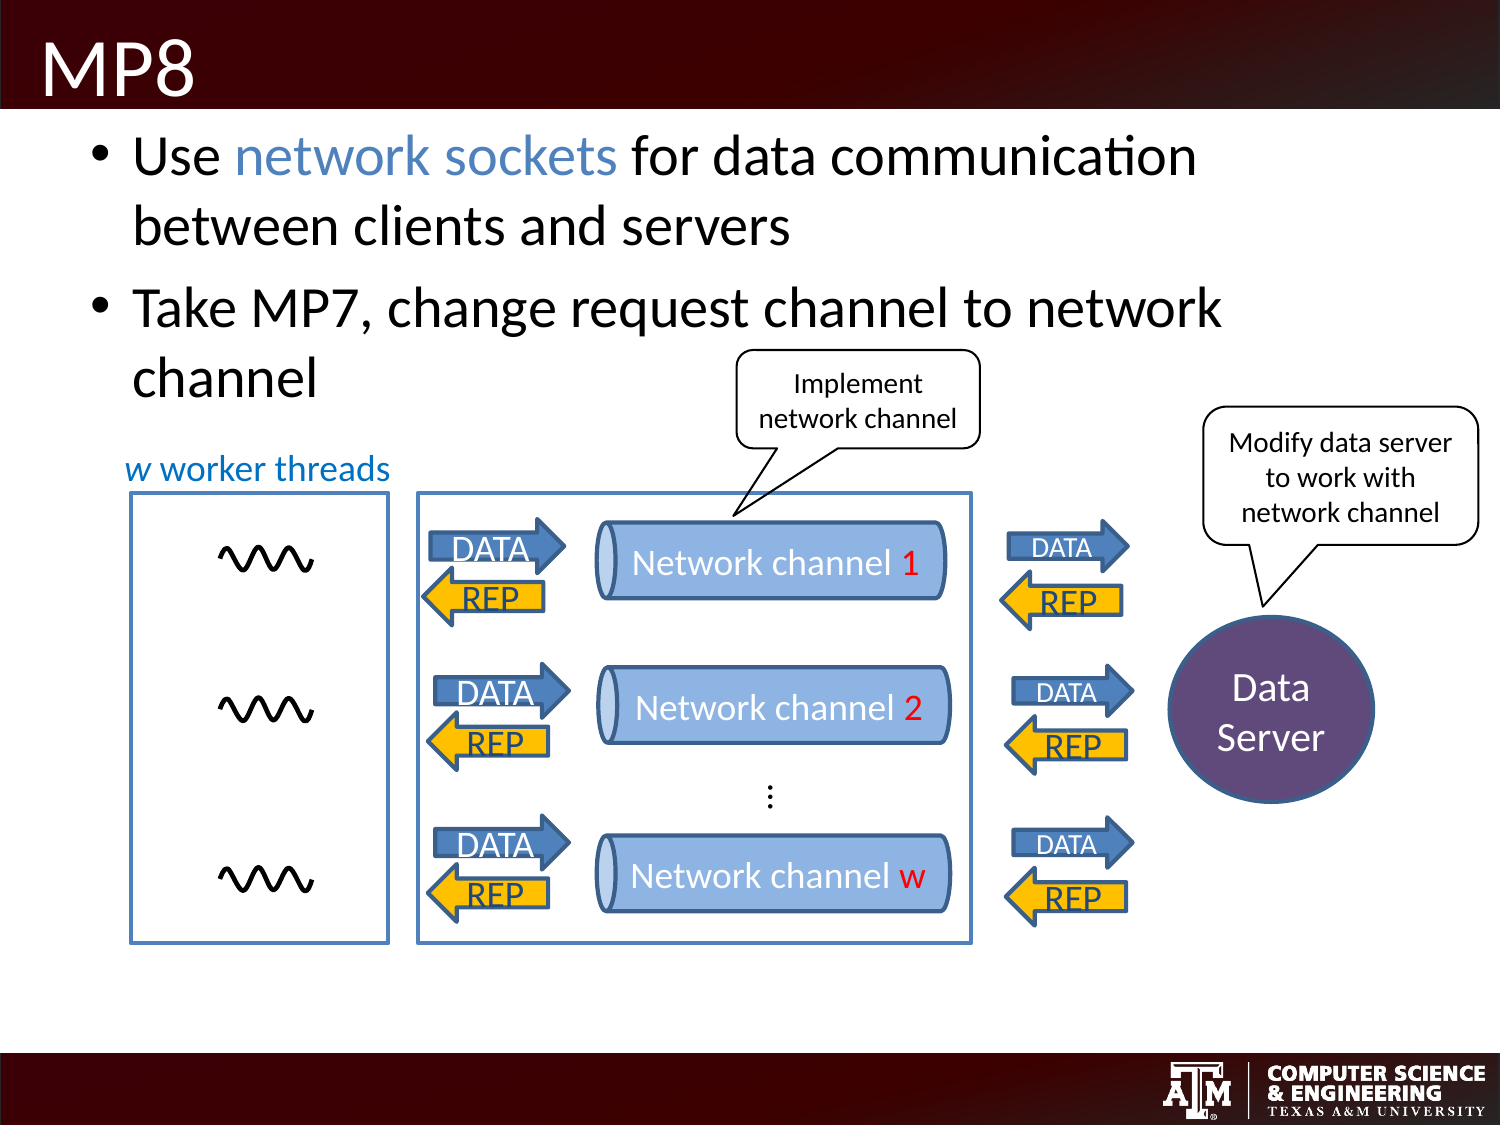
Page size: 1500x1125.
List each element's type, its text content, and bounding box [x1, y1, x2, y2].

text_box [109, 436, 1374, 944]
picture [0, 0, 1500, 109]
text_box Implement network channel [734, 347, 982, 434]
title MP8 [24, 2, 1467, 124]
picture [0, 1053, 1500, 1125]
list Use network sockets for data communication between clients and servers Take MP7, change request channel to network channel [75, 124, 1425, 1048]
text_box Modify data server to work with network channel [1201, 404, 1481, 547]
